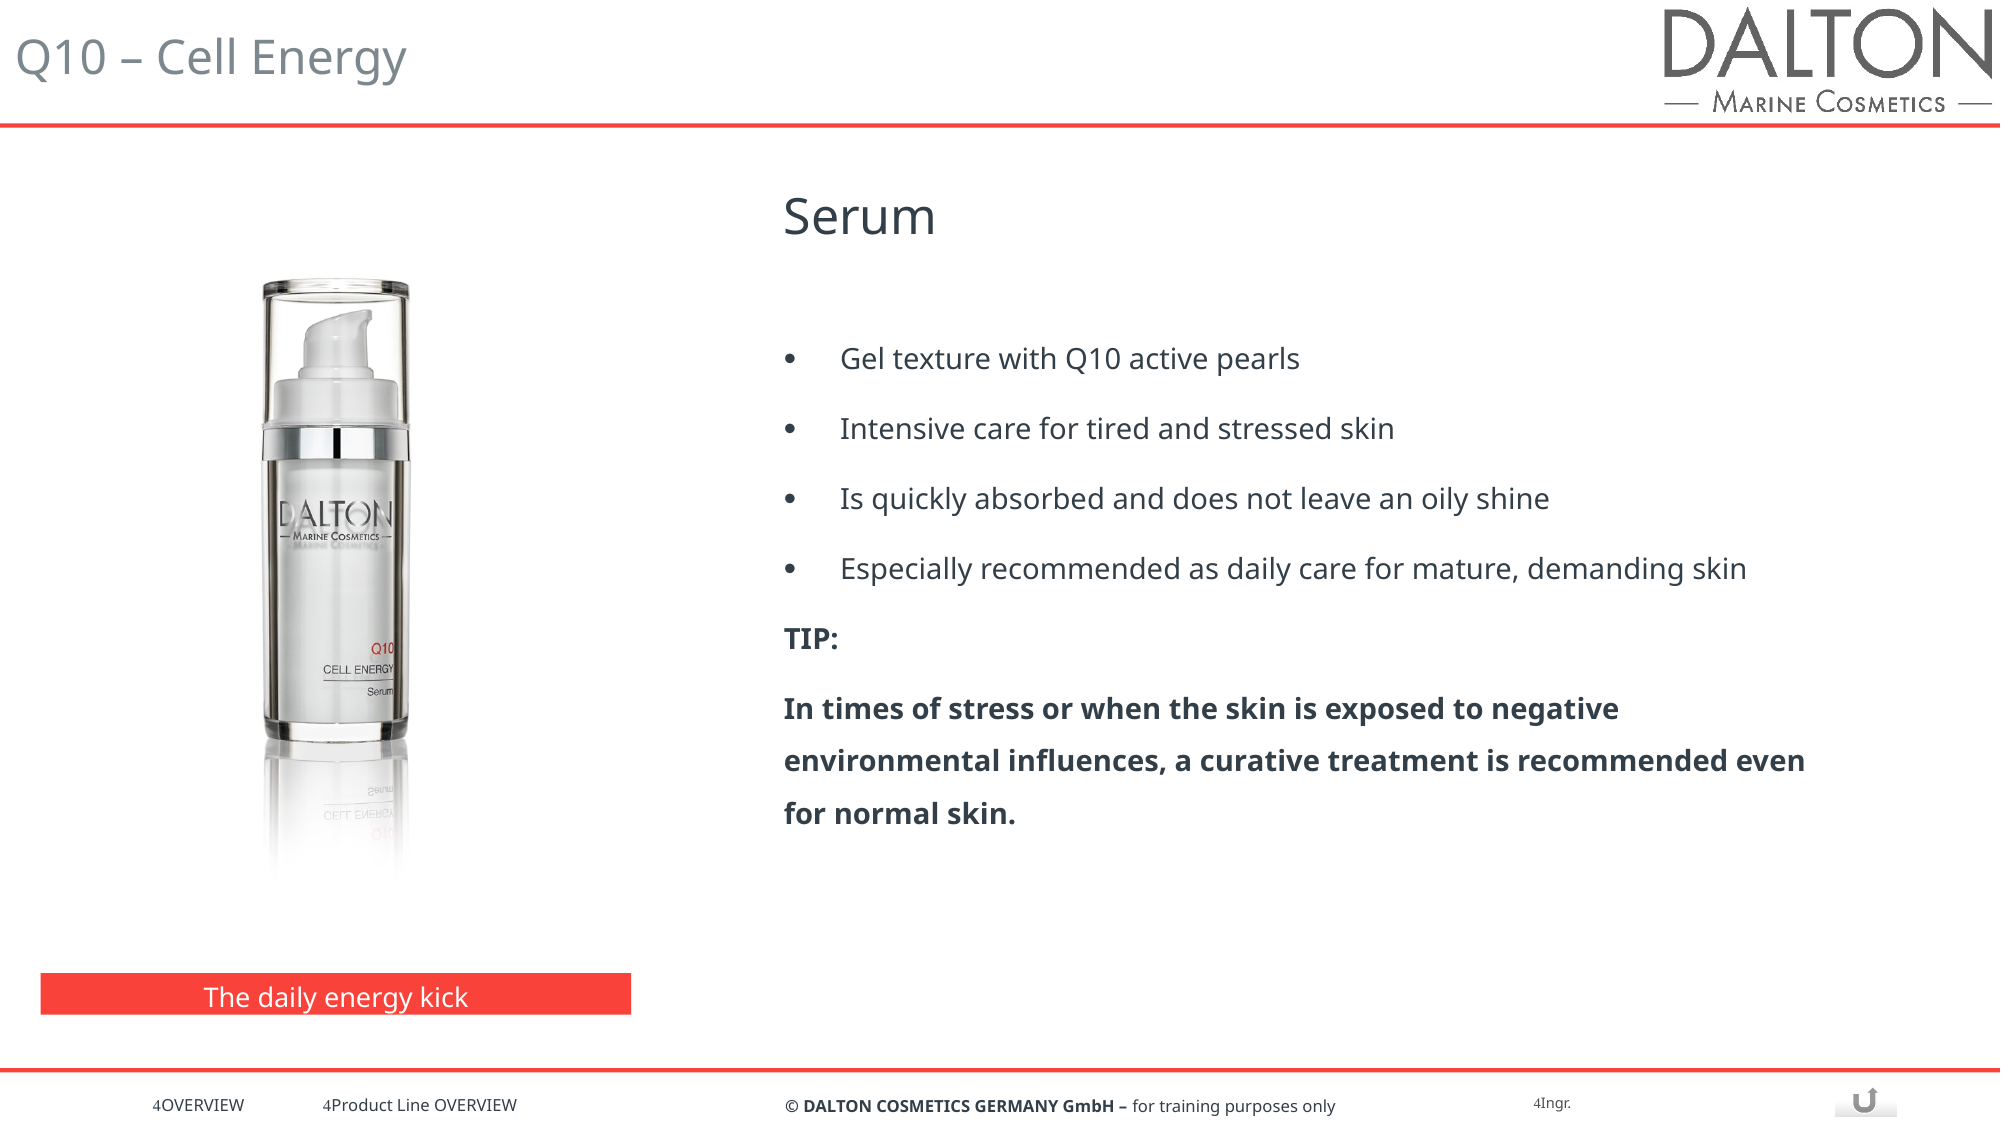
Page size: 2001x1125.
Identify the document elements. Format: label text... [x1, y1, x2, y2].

list The daily energy kick [40, 973, 632, 1015]
picture [40, 144, 631, 972]
text_box Ingr. [1533, 1093, 1611, 1125]
title Serum [768, 157, 1848, 271]
list Gel texture with Q10 active pearls Intensive care for tired and stressed skin Is quickly absorbed and does not leave an oily shine Especially recommended as daily care for mature, demanding skin TIP: In times of stress or when the skin is exposed to negative environmental influences, a curative treatment is recommended even for normal skin. [768, 315, 1835, 1023]
picture [1656, 0, 2000, 120]
